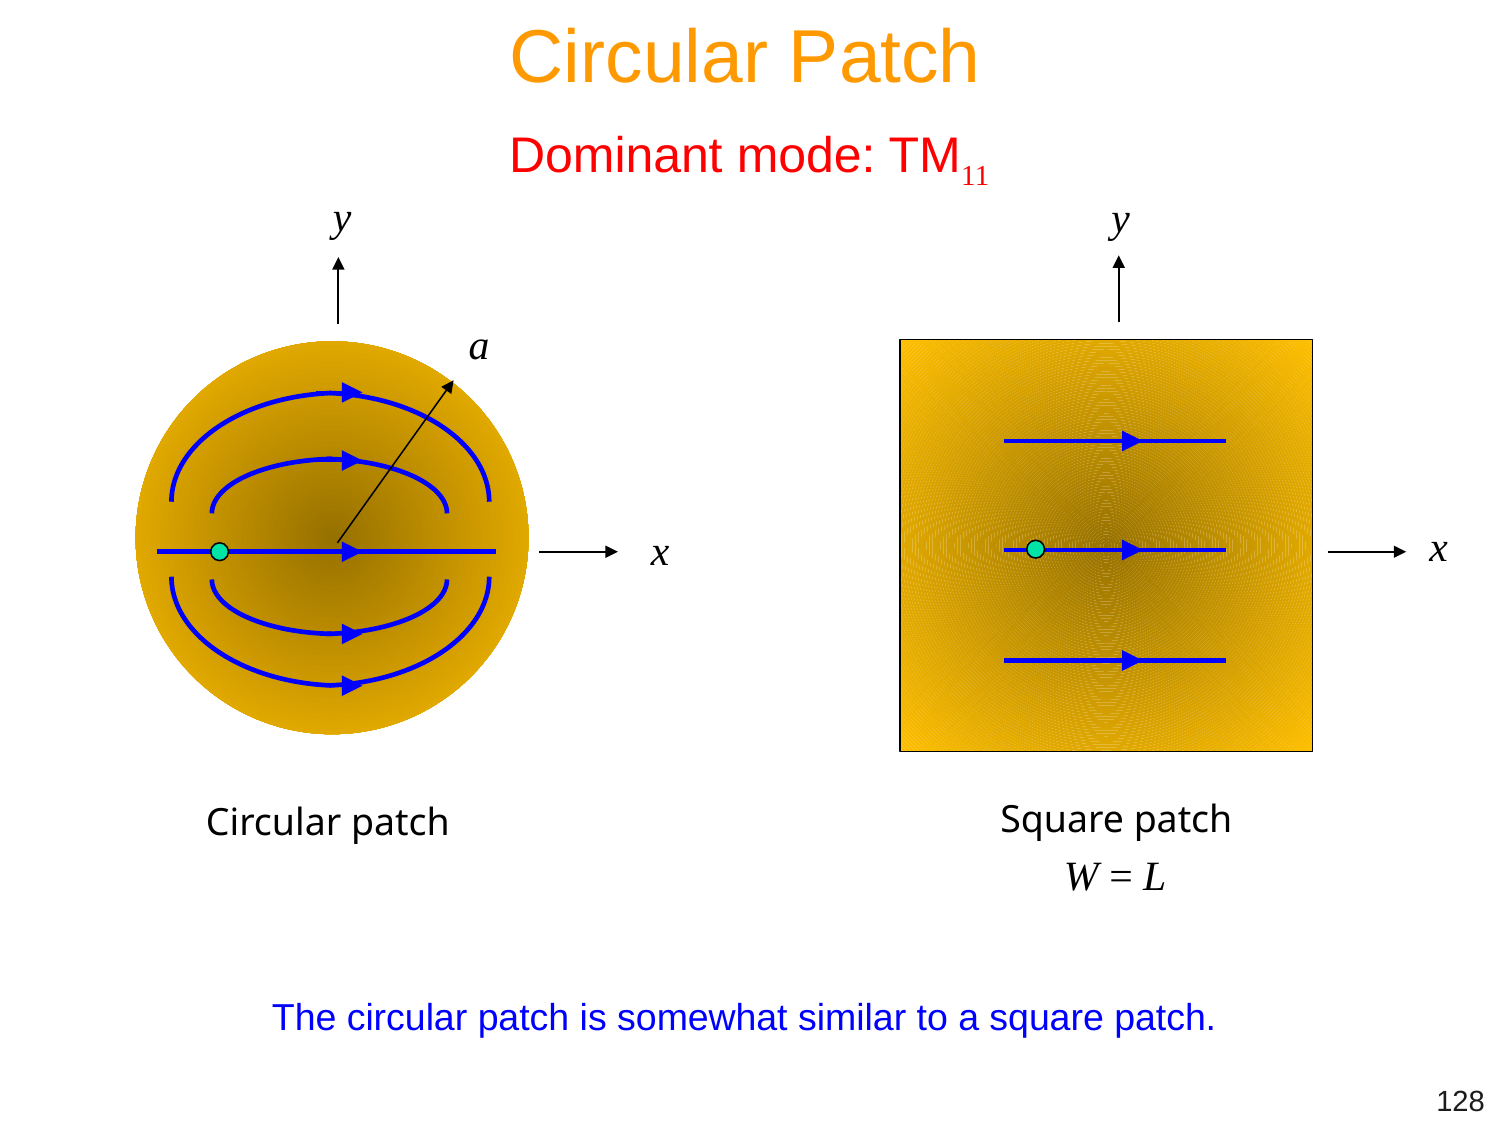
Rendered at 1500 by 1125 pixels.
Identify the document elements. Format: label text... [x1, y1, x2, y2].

text_box The circular patch is somewhat similar to a square patch. [257, 985, 1232, 1046]
text_box W = L [1049, 841, 1182, 906]
text_box [1026, 540, 1045, 549]
text_box y [1096, 183, 1145, 249]
text_box [900, 339, 1313, 752]
text_box Square patch [985, 787, 1248, 848]
text_box Dominant mode: TM11 [494, 115, 1019, 199]
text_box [135, 181, 685, 735]
text_box x [1414, 512, 1463, 578]
text_box Circular Patch [494, 0, 996, 105]
text_box Circular patch [191, 790, 465, 851]
slide_number 128 [1382, 1050, 1500, 1125]
